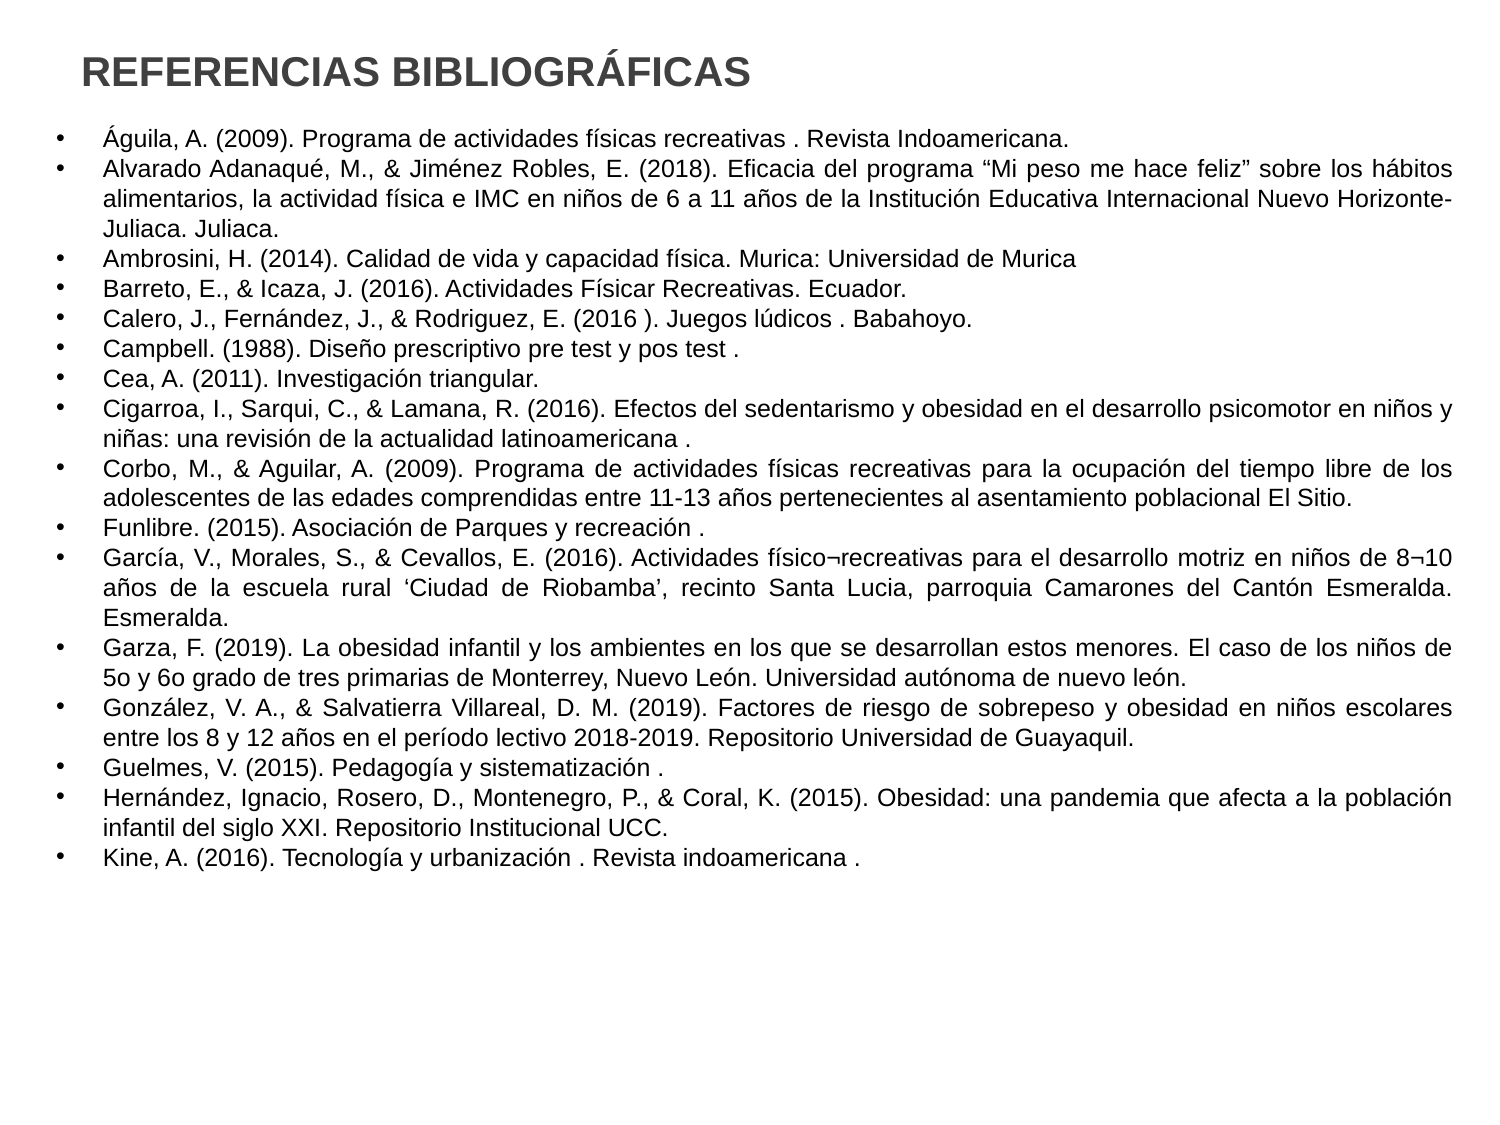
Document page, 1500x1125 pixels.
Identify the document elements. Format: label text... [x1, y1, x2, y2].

text_box Águila, A. (2009). Programa de actividades físicas recreativas . Revista Indoamericana. Alvarado Adanaqué, M., & Jiménez Robles, E. (2018). Eficacia del programa “Mi peso me hace feliz” sobre los hábitos alimentarios, la actividad física e IMC en niños de 6 a 11 años de la Institución Educativa Internacional Nuevo Horizonte-Juliaca. Juliaca. Ambrosini, H. (2014). Calidad de vida y capacidad física. Murica: Universidad de Murica Barreto, E., & Icaza, J. (2016). Actividades Físicar Recreativas. Ecuador. Calero, J., Fernández, J., & Rodriguez, E. (2016 ). Juegos lúdicos . Babahoyo. Campbell. (1988). Diseño prescriptivo pre test y pos test . Cea, A. (2011). Investigación triangular. Cigarroa, I., Sarqui, C., & Lamana, R. (2016). Efectos del sedentarismo y obesidad en el desarrollo psicomotor en niños y niñas: una revisión de la actualidad latinoamericana . Corbo, M., & Aguilar, A. (2009). Programa de actividades físicas recreativas para la ocupación del tiempo libre de los adolescentes de las edades comprendidas entre 11-13 años pertenecientes al asentamiento poblacional El Sitio. Funlibre. (2015). Asociación de Parques y recreación . García, V., Morales, S., & Cevallos, E. (2016). Actividades físico¬recreativas para el desarrollo motriz en niños de 8¬10 años de la escuela rural ‘Ciudad de Riobamba’, recinto Santa Lucia, parroquia Camarones del Cantón Esmeralda. Esmeralda. Garza, F. (2019). La obesidad infantil y los ambientes en los que se desarrollan estos menores. El caso de los niños de 5o y 6o grado de tres primarias de Monterrey, Nuevo León. Universidad autónoma de nuevo león. González, V. A., & Salvatierra Villareal, D. M. (2019). Factores de riesgo de sobrepeso y obesidad en niños escolares entre los 8 y 12 años en el período lectivo 2018-2019. Repositorio Universidad de Guayaquil. Guelmes, V. (2015). Pedagogía y sistematización . Hernández, Ignacio, Rosero, D., Montenegro, P., & Coral, K. (2015). Obesidad: una pandemia que afecta a la población infantil del siglo XXI. Repositorio Institucional UCC. Kine, A. (2016). Tecnología y urbanización . Revista indoamericana . [41, 115, 1471, 879]
title REFERENCIAS BIBLIOGRÁFICAS [17, 27, 827, 113]
